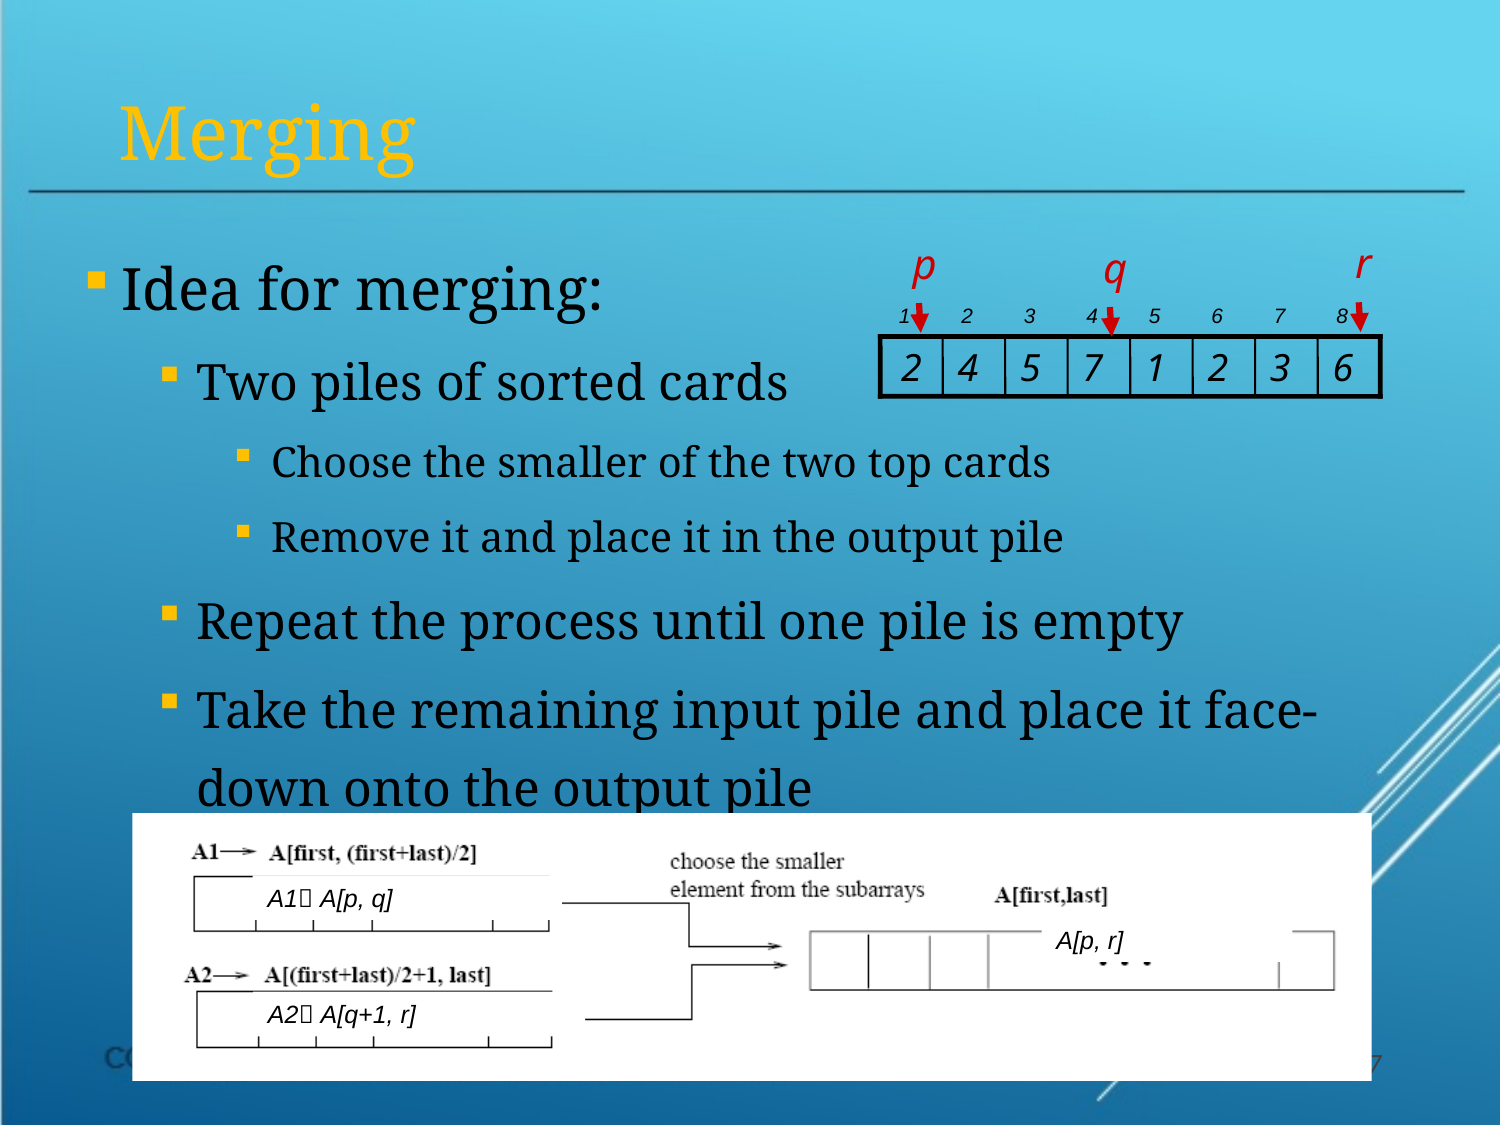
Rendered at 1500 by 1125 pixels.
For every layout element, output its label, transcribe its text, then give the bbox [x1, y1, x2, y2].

slide_number 27 [1059, 1042, 1397, 1088]
list Idea for merging: Two piles of sorted cards Choose the smaller of the two top cards Remove it and place it in the output pile Repeat the process until one pile is empty Take the remaining input pile and place it face-down onto the output pile [68, 223, 1432, 863]
picture [0, 0, 1500, 1125]
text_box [880, 229, 1389, 397]
title Merging [103, 59, 1397, 213]
